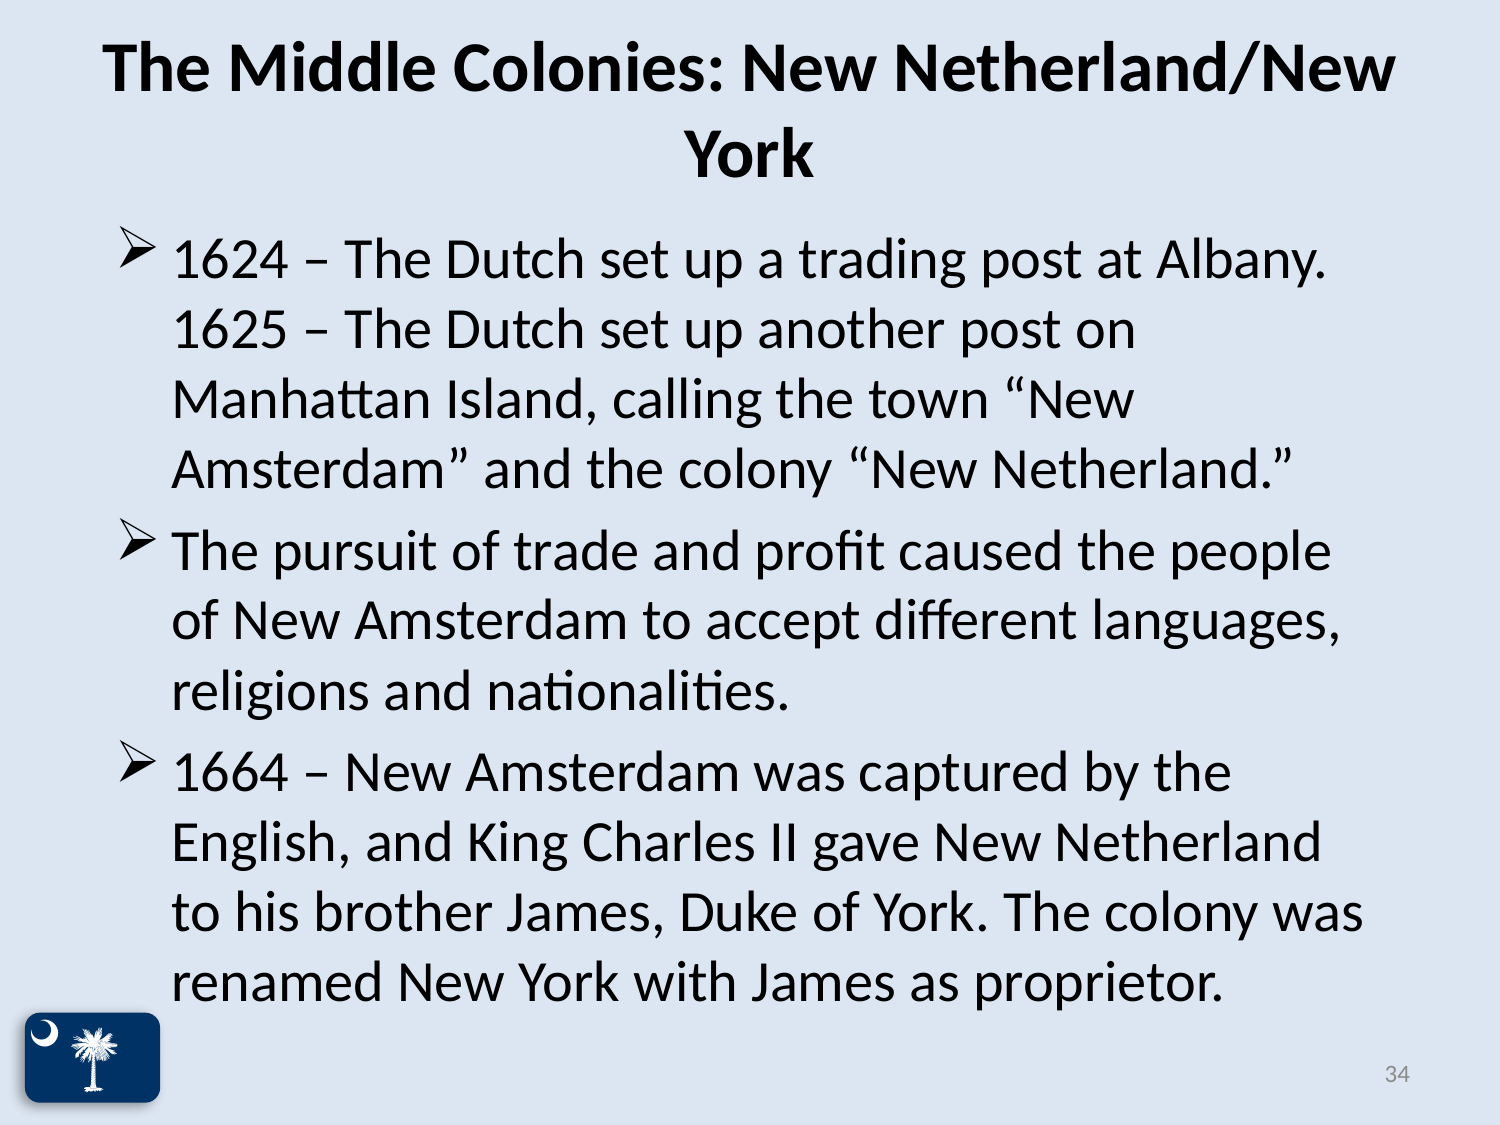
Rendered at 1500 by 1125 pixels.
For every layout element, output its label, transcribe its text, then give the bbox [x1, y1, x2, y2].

slide_number 34 [1074, 1042, 1425, 1103]
title The Middle Colonies: New Netherland/New York [74, 12, 1426, 201]
list 1624 – The Dutch set up a trading post at Albany. 1625 – The Dutch set up another post on Manhattan Island, calling the town “New Amsterdam” and the colony “New Netherland.” The pursuit of trade and profit caused the people of New Amsterdam to accept different languages, religions and nationalities. 1664 – New Amsterdam was captured by the English, and King Charles II gave New Netherland to his brother James, Duke of York. The colony was renamed New York with James as proprietor. [99, 212, 1388, 1001]
picture [24, 1012, 161, 1103]
